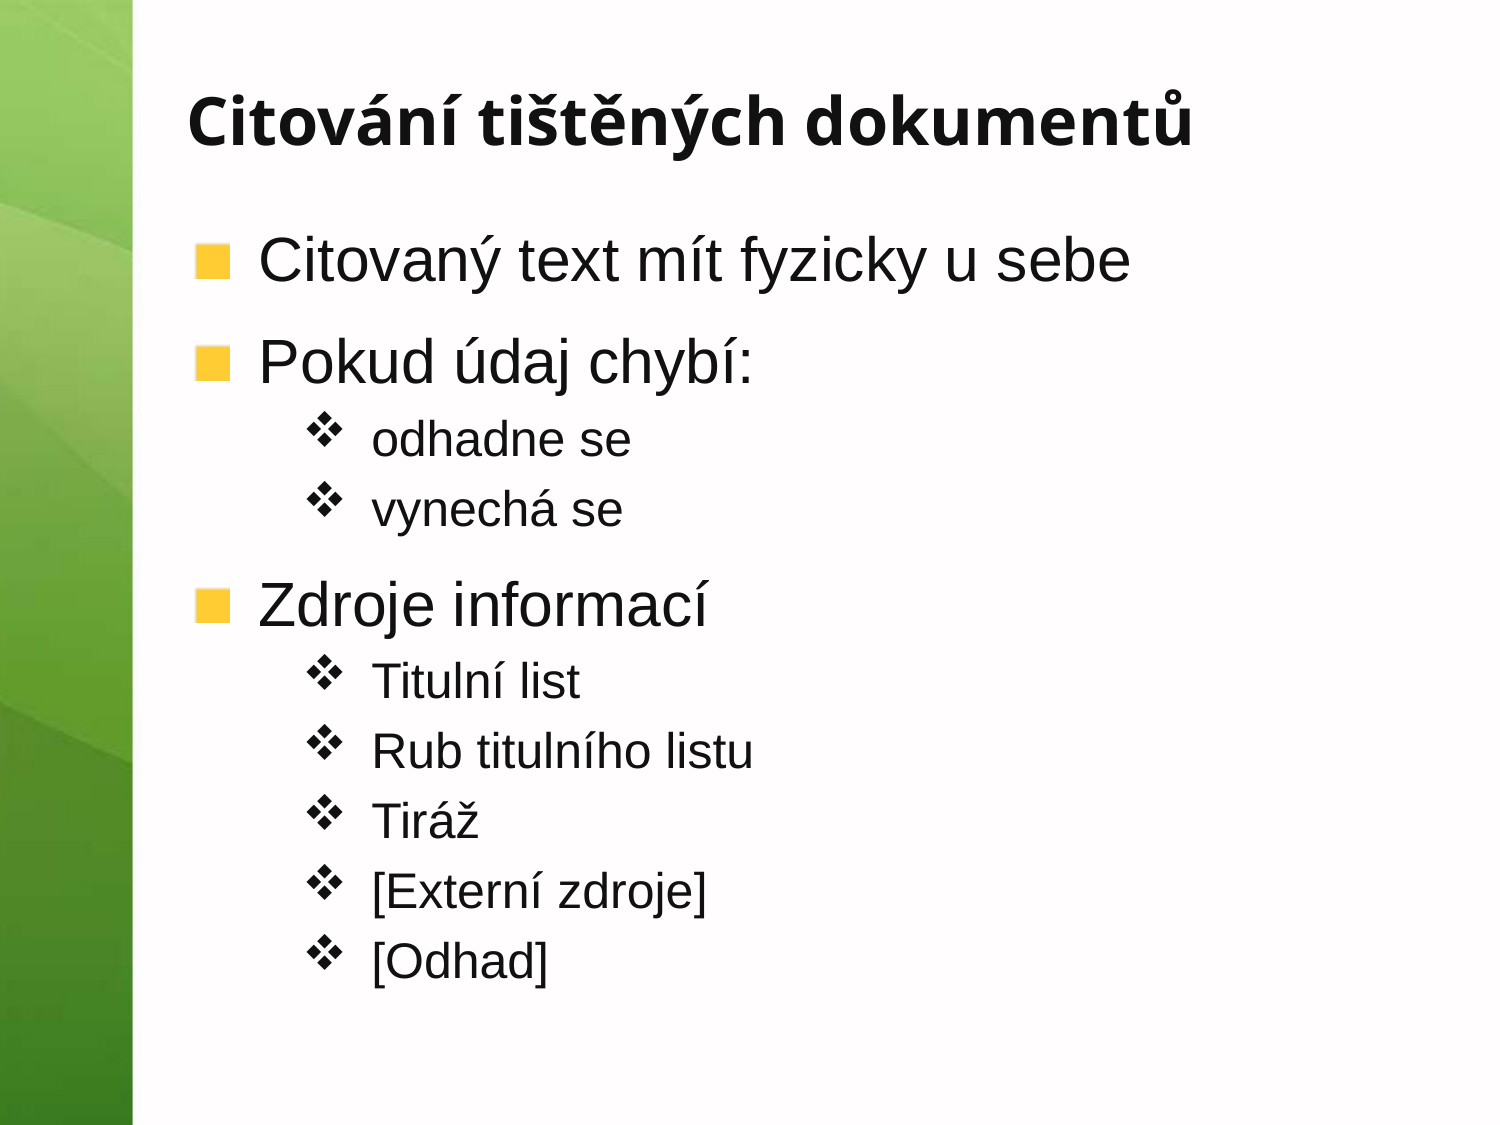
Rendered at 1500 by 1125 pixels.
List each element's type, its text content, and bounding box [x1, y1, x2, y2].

picture [0, 0, 1500, 1125]
title Citování tištěných dokumentů [170, 77, 1448, 162]
list Citovaný text mít fyzicky u sebe Pokud údaj chybí: odhadne se vynechá se Zdroje informací Titulní list Rub titulního listu Tiráž [Externí zdroje] [Odhad] [170, 196, 1448, 1095]
